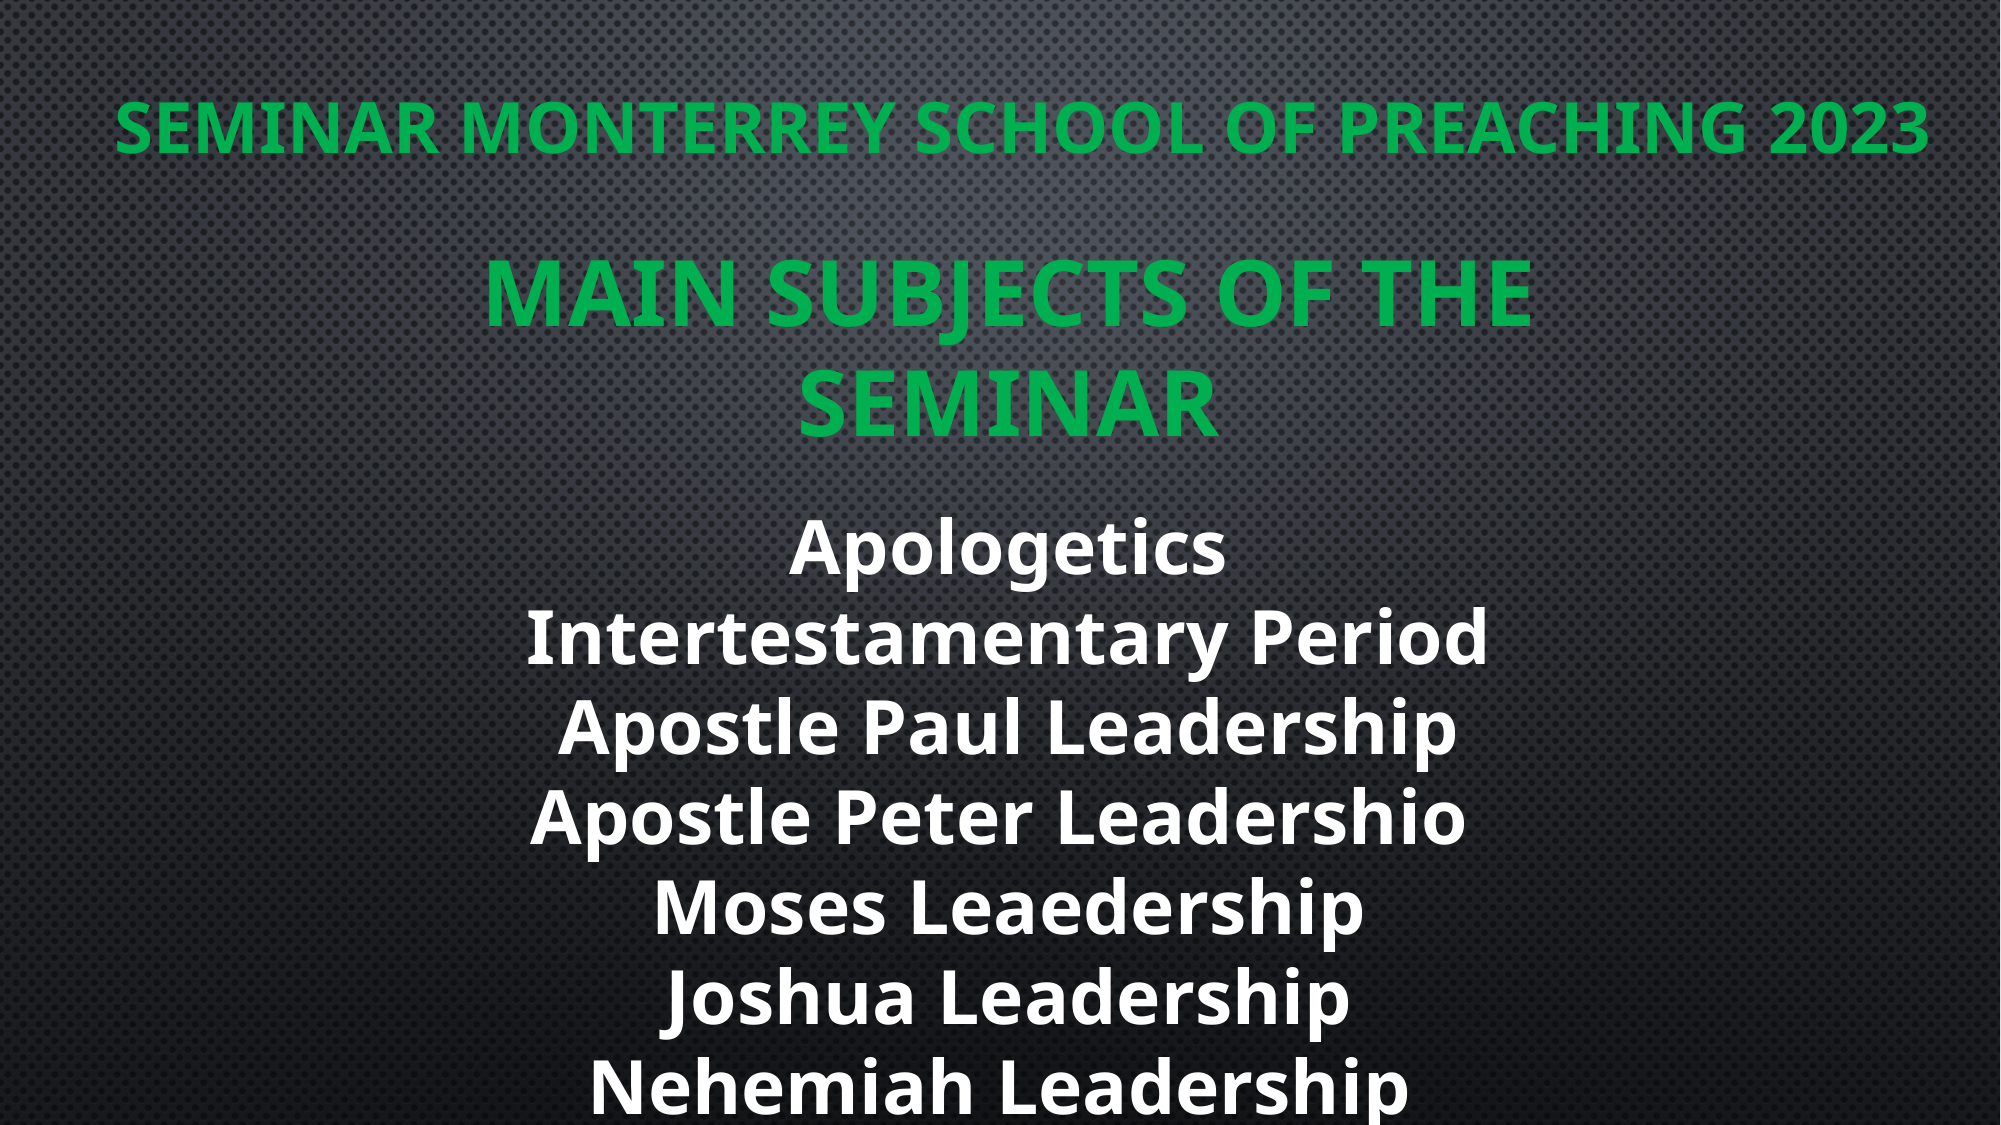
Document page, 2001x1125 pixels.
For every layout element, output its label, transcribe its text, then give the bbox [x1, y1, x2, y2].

title SEMINAR MONTERREY SCHOOL OF PREACHING 2023 [96, 33, 1950, 218]
text_box MAIN SUBJECTS OF THE SEMINAR Apologetics Intertestamentary Period Apostle Paul Leadership Apostle Peter Leadershio Moses Leaedership Joshua Leadership Nehemiah Leadership [273, 227, 1745, 1125]
